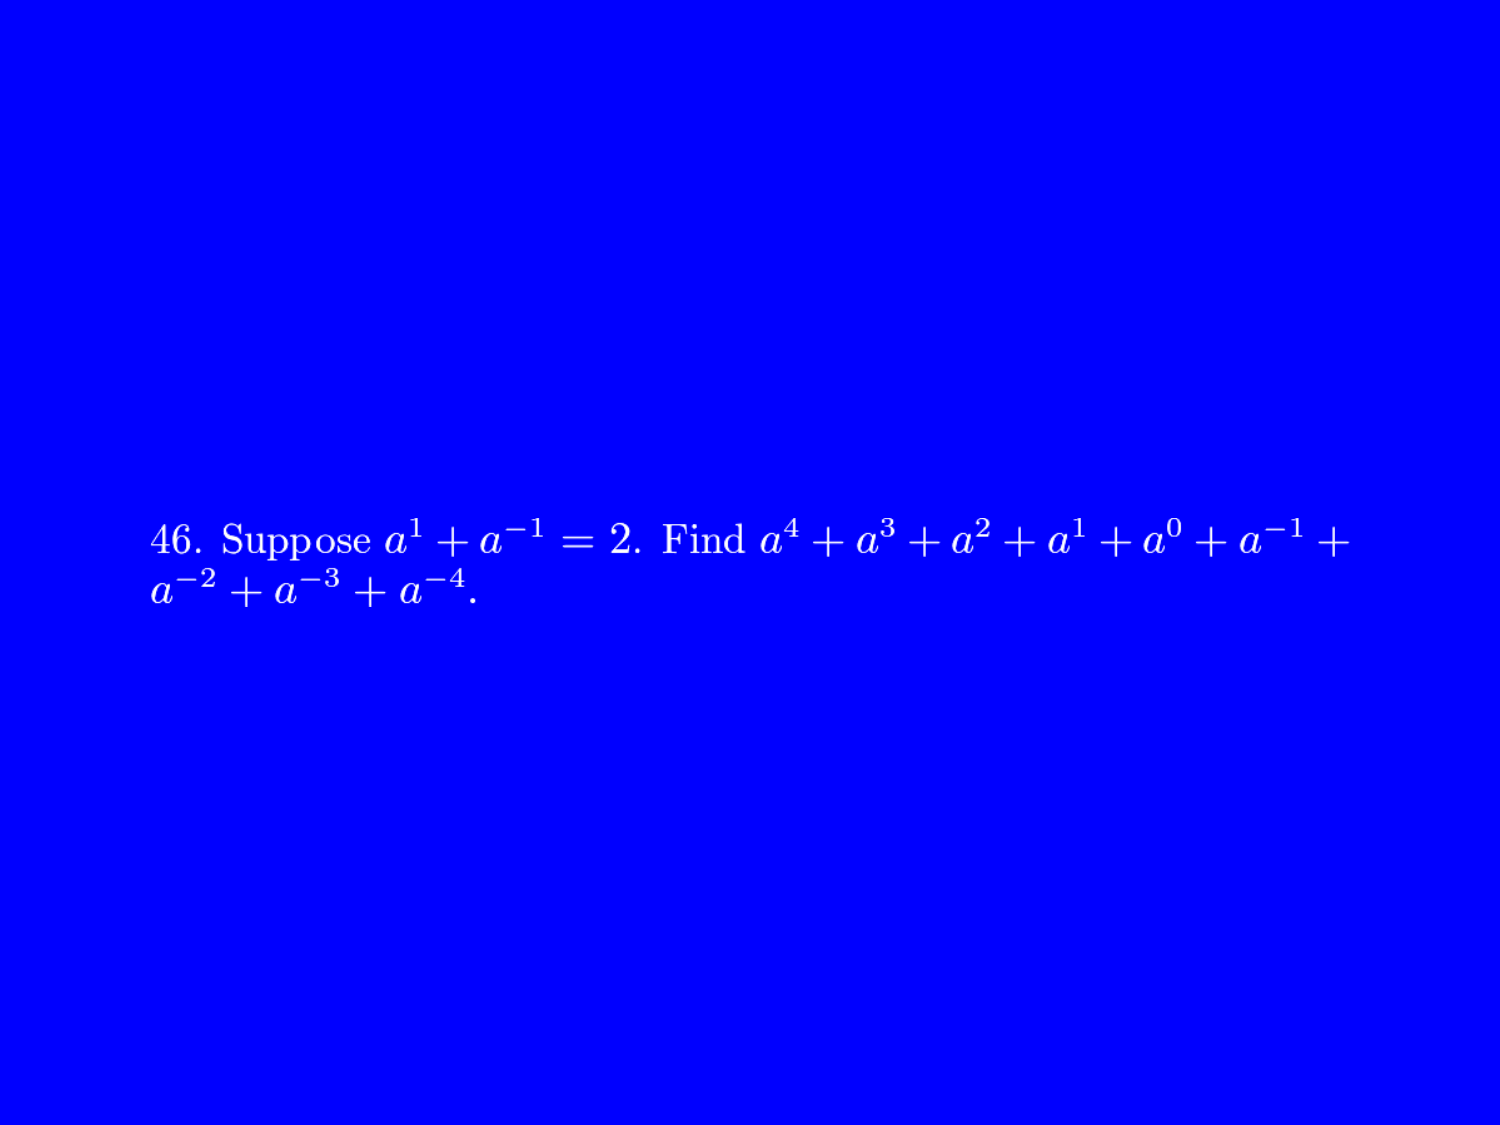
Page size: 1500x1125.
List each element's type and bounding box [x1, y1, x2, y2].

picture [150, 517, 1350, 608]
